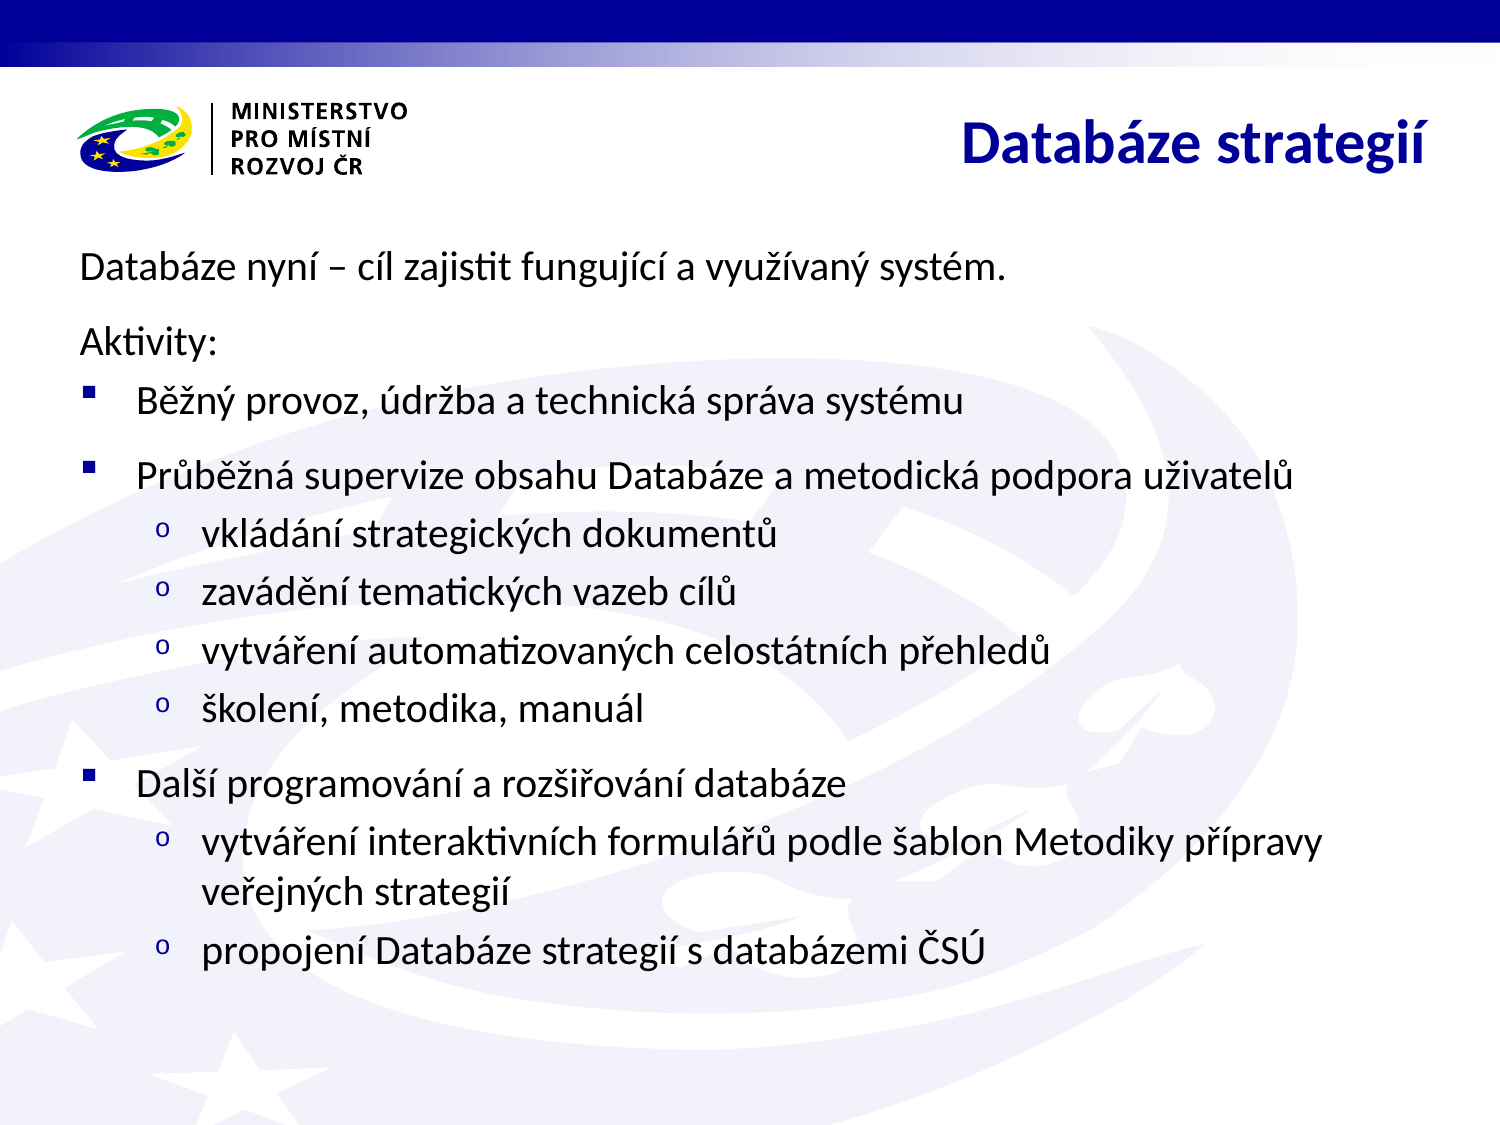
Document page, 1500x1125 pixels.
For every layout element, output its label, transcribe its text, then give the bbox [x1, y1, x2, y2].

text_box Databáze strategií [421, 93, 1442, 188]
list Databáze nyní – cíl zajistit fungující a využívaný systém. Aktivity: Běžný provoz, údržba a technická správa systému Průběžná supervize obsahu Databáze a metodická podpora uživatelů vkládání strategických dokumentů zavádění tematických vazeb cílů vytváření automatizovaných celostátních přehledů školení, metodika, manuál Další programování a rozšiřování databáze vytváření interaktivních formulářů podle šablon Metodiky přípravy veřejných strategií propojení Databáze strategií s databázemi ČSÚ [64, 231, 1447, 976]
